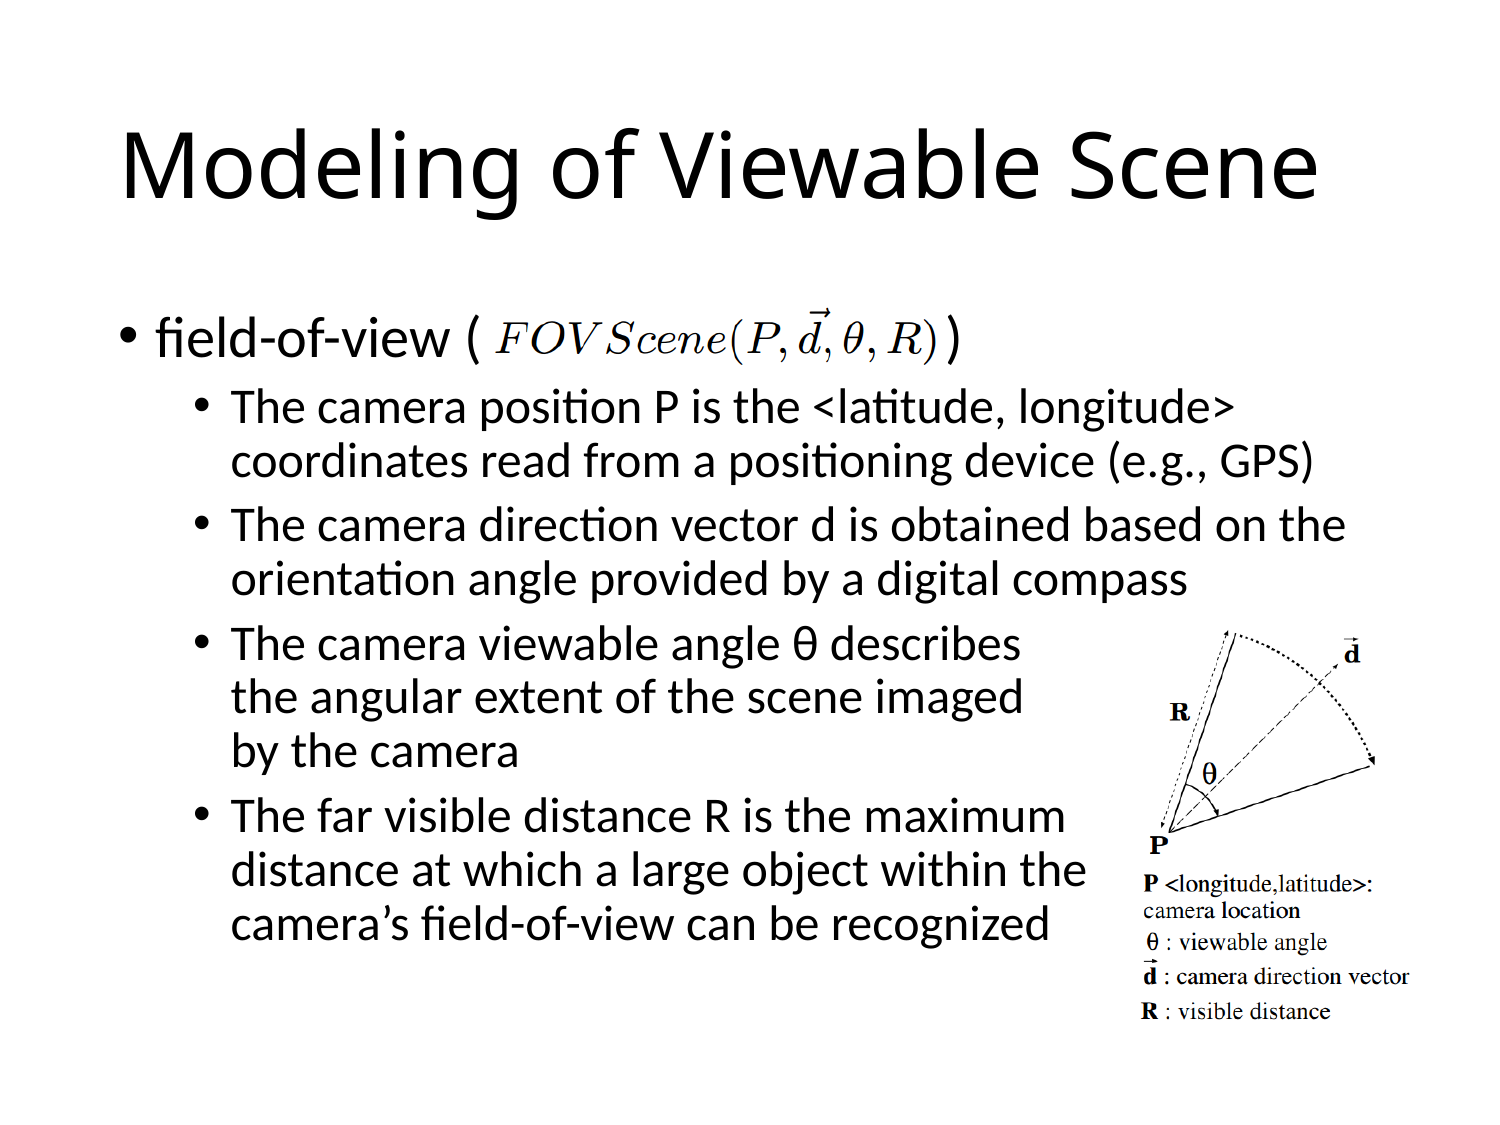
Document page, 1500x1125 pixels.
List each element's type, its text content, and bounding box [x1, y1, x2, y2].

picture [489, 302, 942, 368]
list field-of-view ( ) The camera position P is the <latitude, longitude> coordinates read from a positioning device (e.g., GPS) The camera direction vector d is obtained based on the orientation angle provided by a digital compass The camera viewable angle θ describes the angular extent of the scene imaged by the camera The far visible distance R is the maximum distance at which a large object within the camera’s field-of-view can be recognized [103, 299, 1397, 1014]
title Modeling of Viewable Scene [103, 59, 1397, 278]
picture [1133, 615, 1414, 1028]
